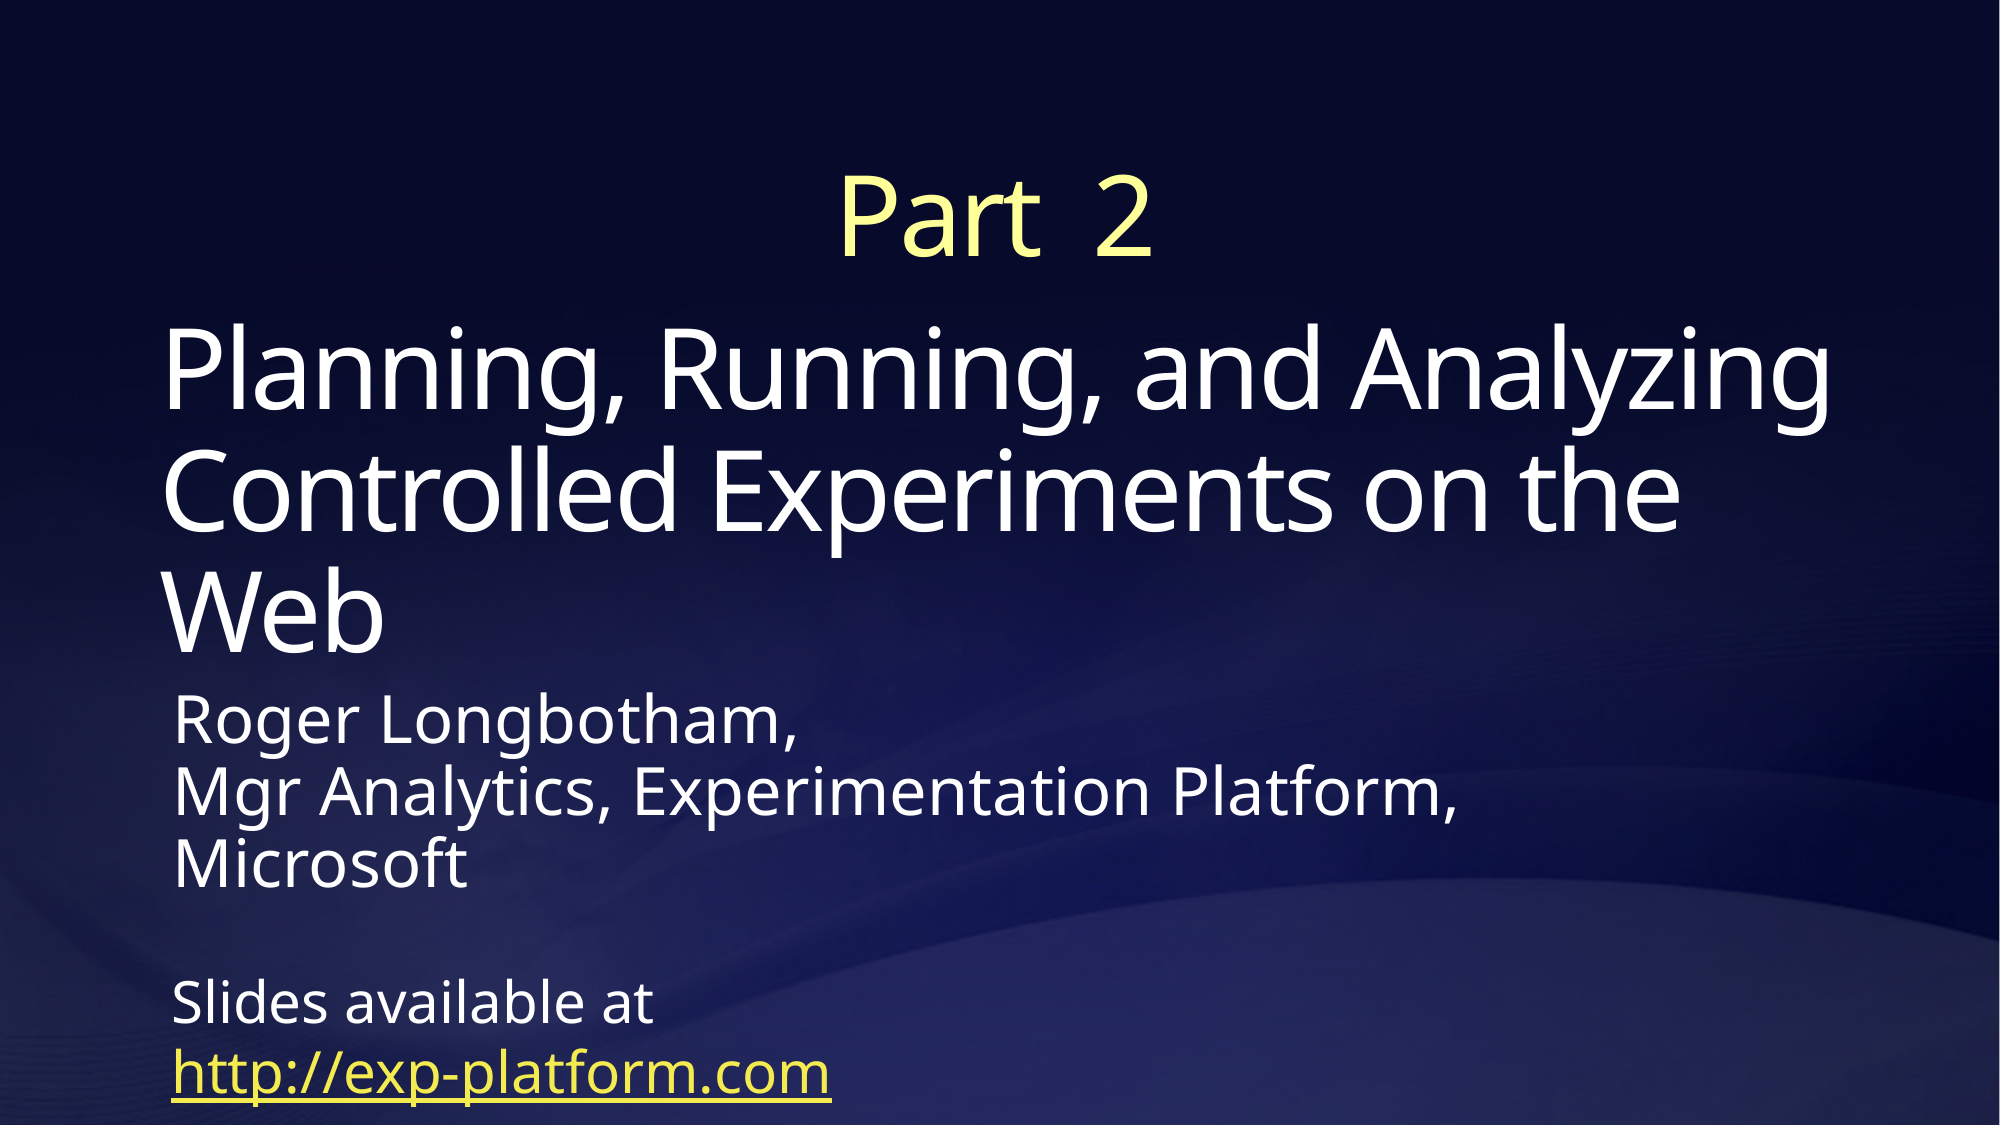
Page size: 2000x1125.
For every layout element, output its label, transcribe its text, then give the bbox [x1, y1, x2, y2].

title Planning, Running, and Analyzing Controlled Experiments on the Web [159, 312, 1840, 549]
subtitle Roger Longbotham, Mgr Analytics, Experimentation Platform, Microsoft [172, 685, 1728, 843]
text_box Part 2 [819, 137, 1172, 287]
text_box Slides available at http://exp-platform.com [156, 958, 1277, 1123]
picture [0, 0, 2000, 1125]
